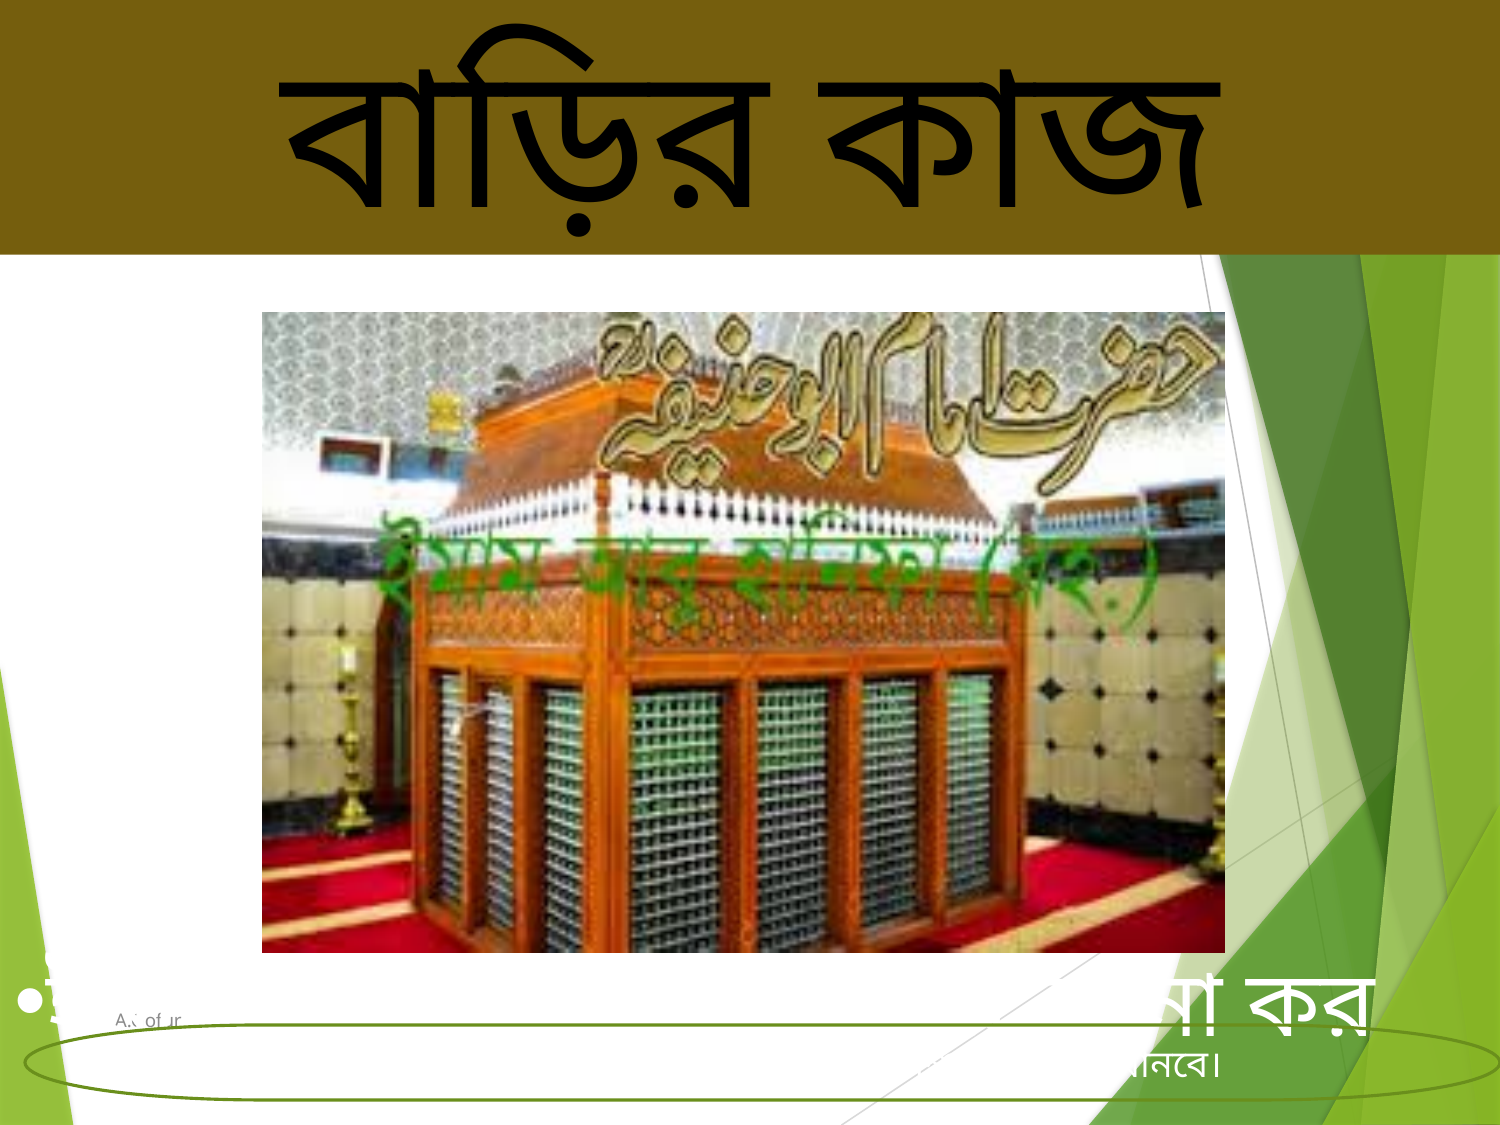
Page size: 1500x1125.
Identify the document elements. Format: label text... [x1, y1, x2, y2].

picture [261, 311, 1226, 954]
text_box বাড়ির কাজ [0, 0, 1500, 255]
footer A.Gofur [99, 991, 859, 1051]
text_box ইমাম আবু হানিফা রহ এর শিক্ষা জীবন সম্পর্কে লিখে আনবে। [23, 1023, 1500, 1102]
text_box ইমাম বুখারী বুখারা ত্যাগের বর্ননা কর [0, 937, 1500, 1063]
